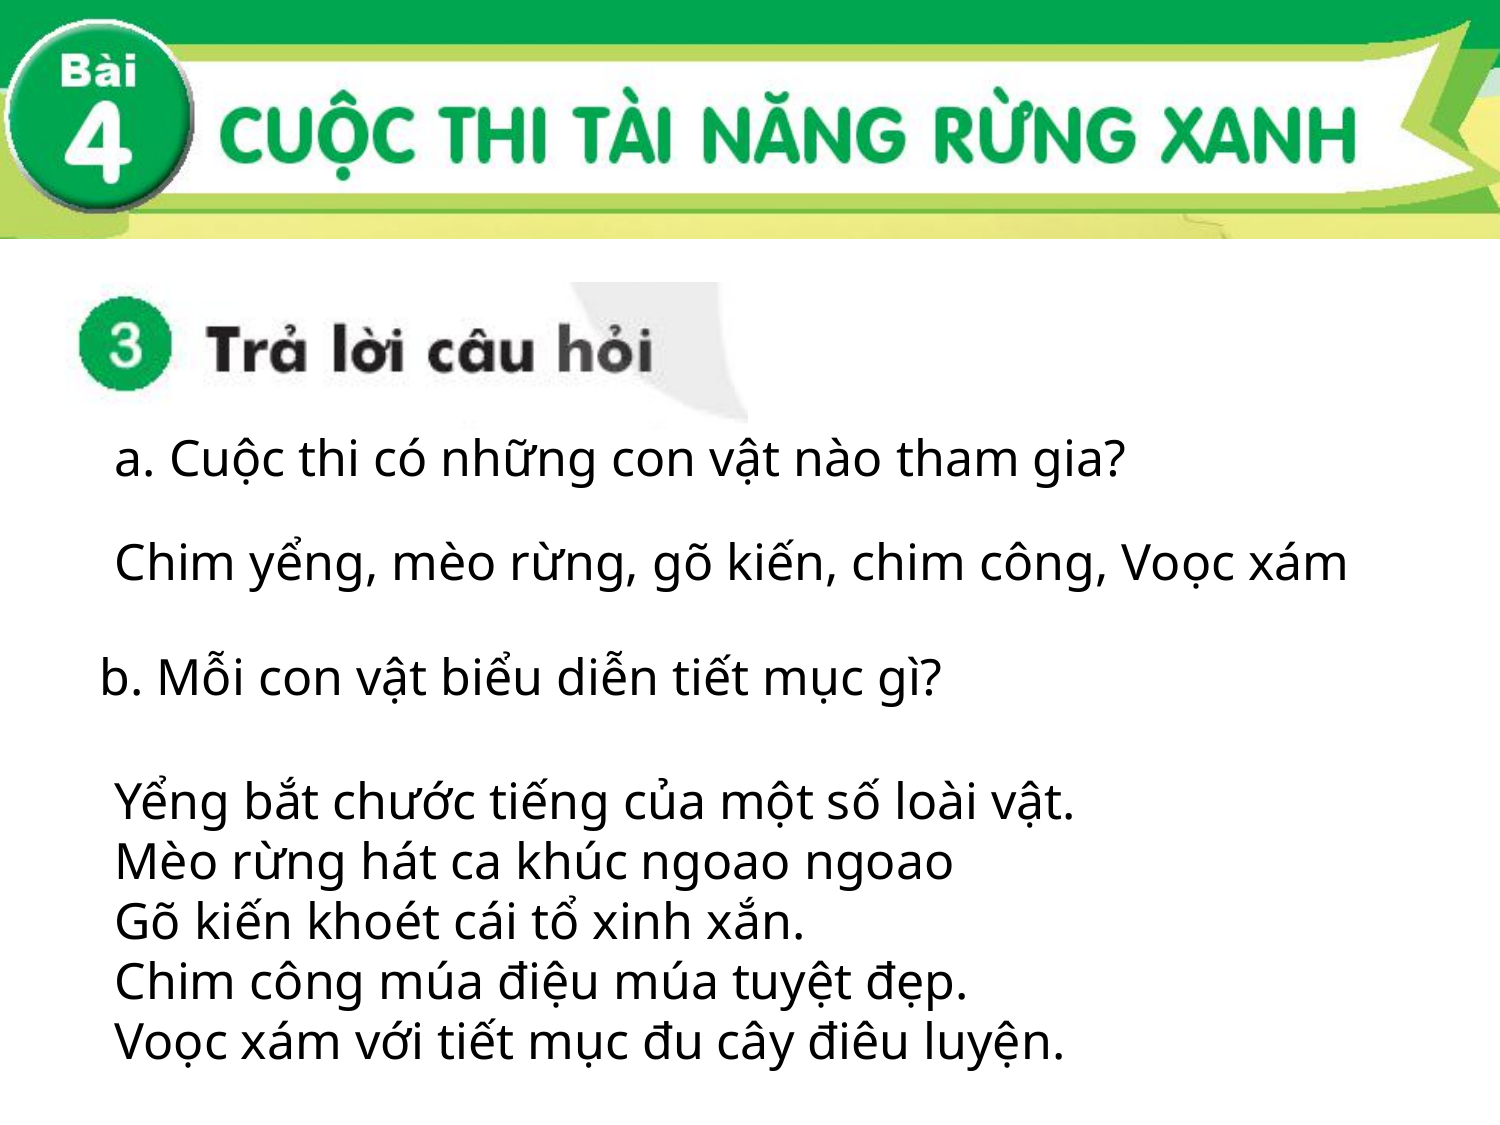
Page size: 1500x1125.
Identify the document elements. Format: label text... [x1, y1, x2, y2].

text_box b. Mỗi con vật biểu diễn tiết mục gì? [84, 637, 1361, 713]
text_box Chim yểng, mèo rừng, gõ kiến, chim công, Voọc xám [99, 523, 1376, 598]
text_box Yểng bắt chước tiếng của một số loài vật. Mèo rừng hát ca khúc ngoao ngoao Gõ kiến khoét cái tổ xinh xắn. Chim công múa điệu múa tuyệt đẹp. Voọc xám với tiết mục đu cây điêu luyện. [99, 762, 1375, 1078]
text_box a. Cuộc thi có những con vật nào tham gia? [99, 418, 1275, 494]
picture [0, 0, 1500, 240]
picture [35, 281, 749, 431]
